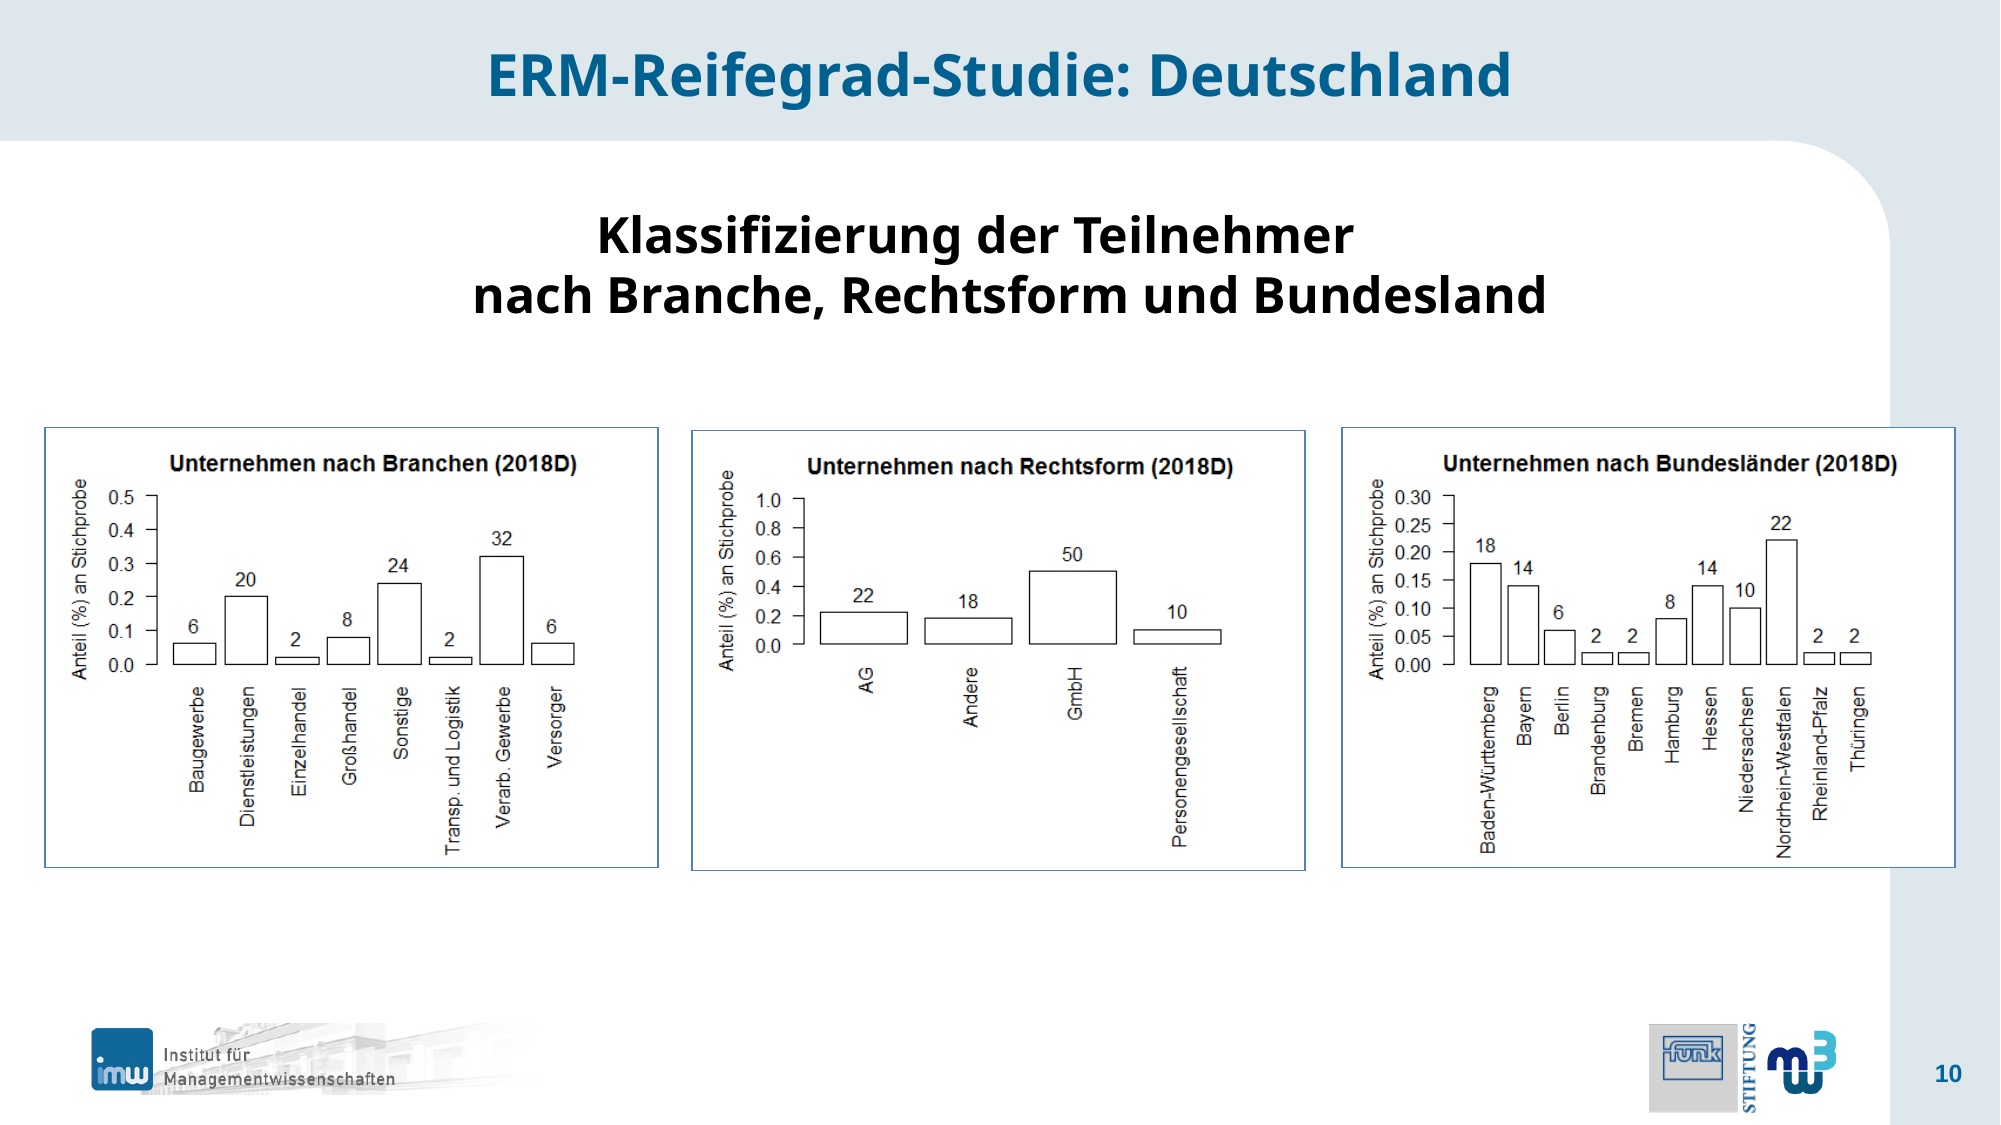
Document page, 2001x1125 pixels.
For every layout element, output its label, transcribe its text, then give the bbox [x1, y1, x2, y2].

picture [1342, 428, 1955, 867]
list Klassifizierung der Teilnehmer nach Branche, Rechtsform und Bundesland [149, 196, 1816, 268]
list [692, 431, 1305, 870]
picture [1767, 1030, 1836, 1094]
picture [1649, 1023, 1756, 1113]
picture [45, 428, 658, 867]
title ERM-Reifegrad-Studie: Deutschland [187, 30, 1813, 111]
picture [88, 1023, 538, 1095]
slide_number 10 [1897, 1042, 2000, 1103]
